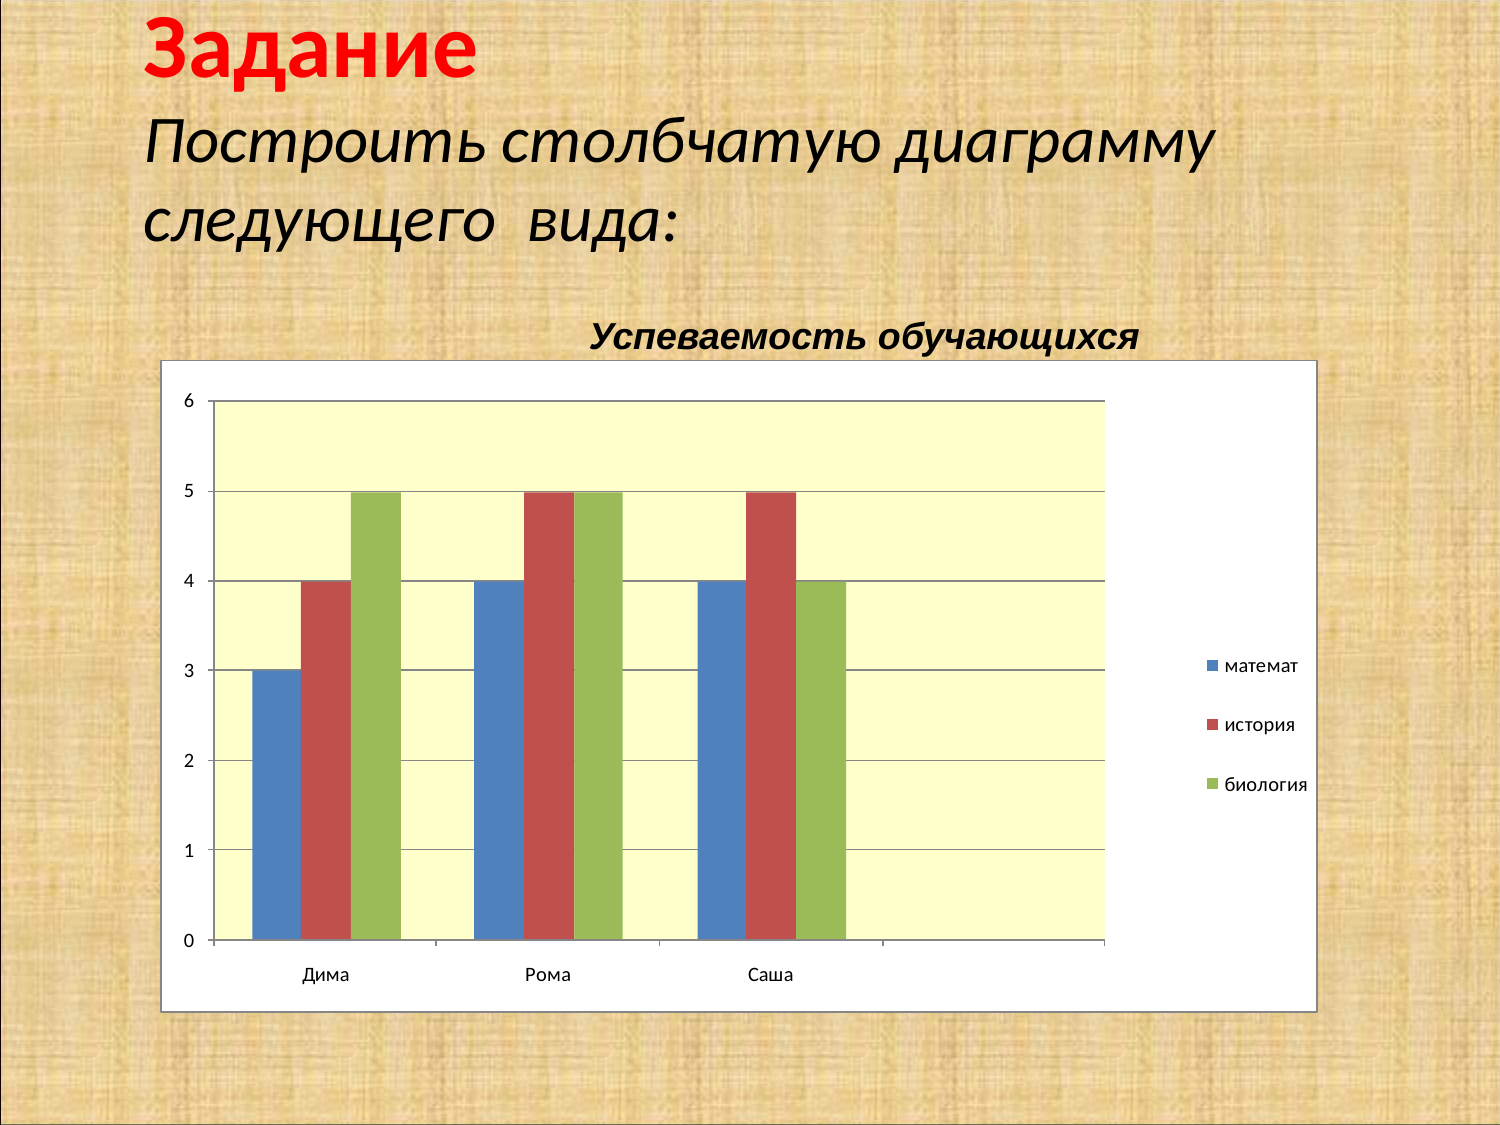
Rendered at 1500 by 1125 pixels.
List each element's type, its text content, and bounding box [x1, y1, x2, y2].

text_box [152, 351, 1325, 1020]
text_box Успеваемость обучающихся [574, 304, 1278, 350]
title Задание Построить столбчатую диаграмму следующего вида: [128, 175, 1405, 305]
picture [0, 0, 1500, 1125]
